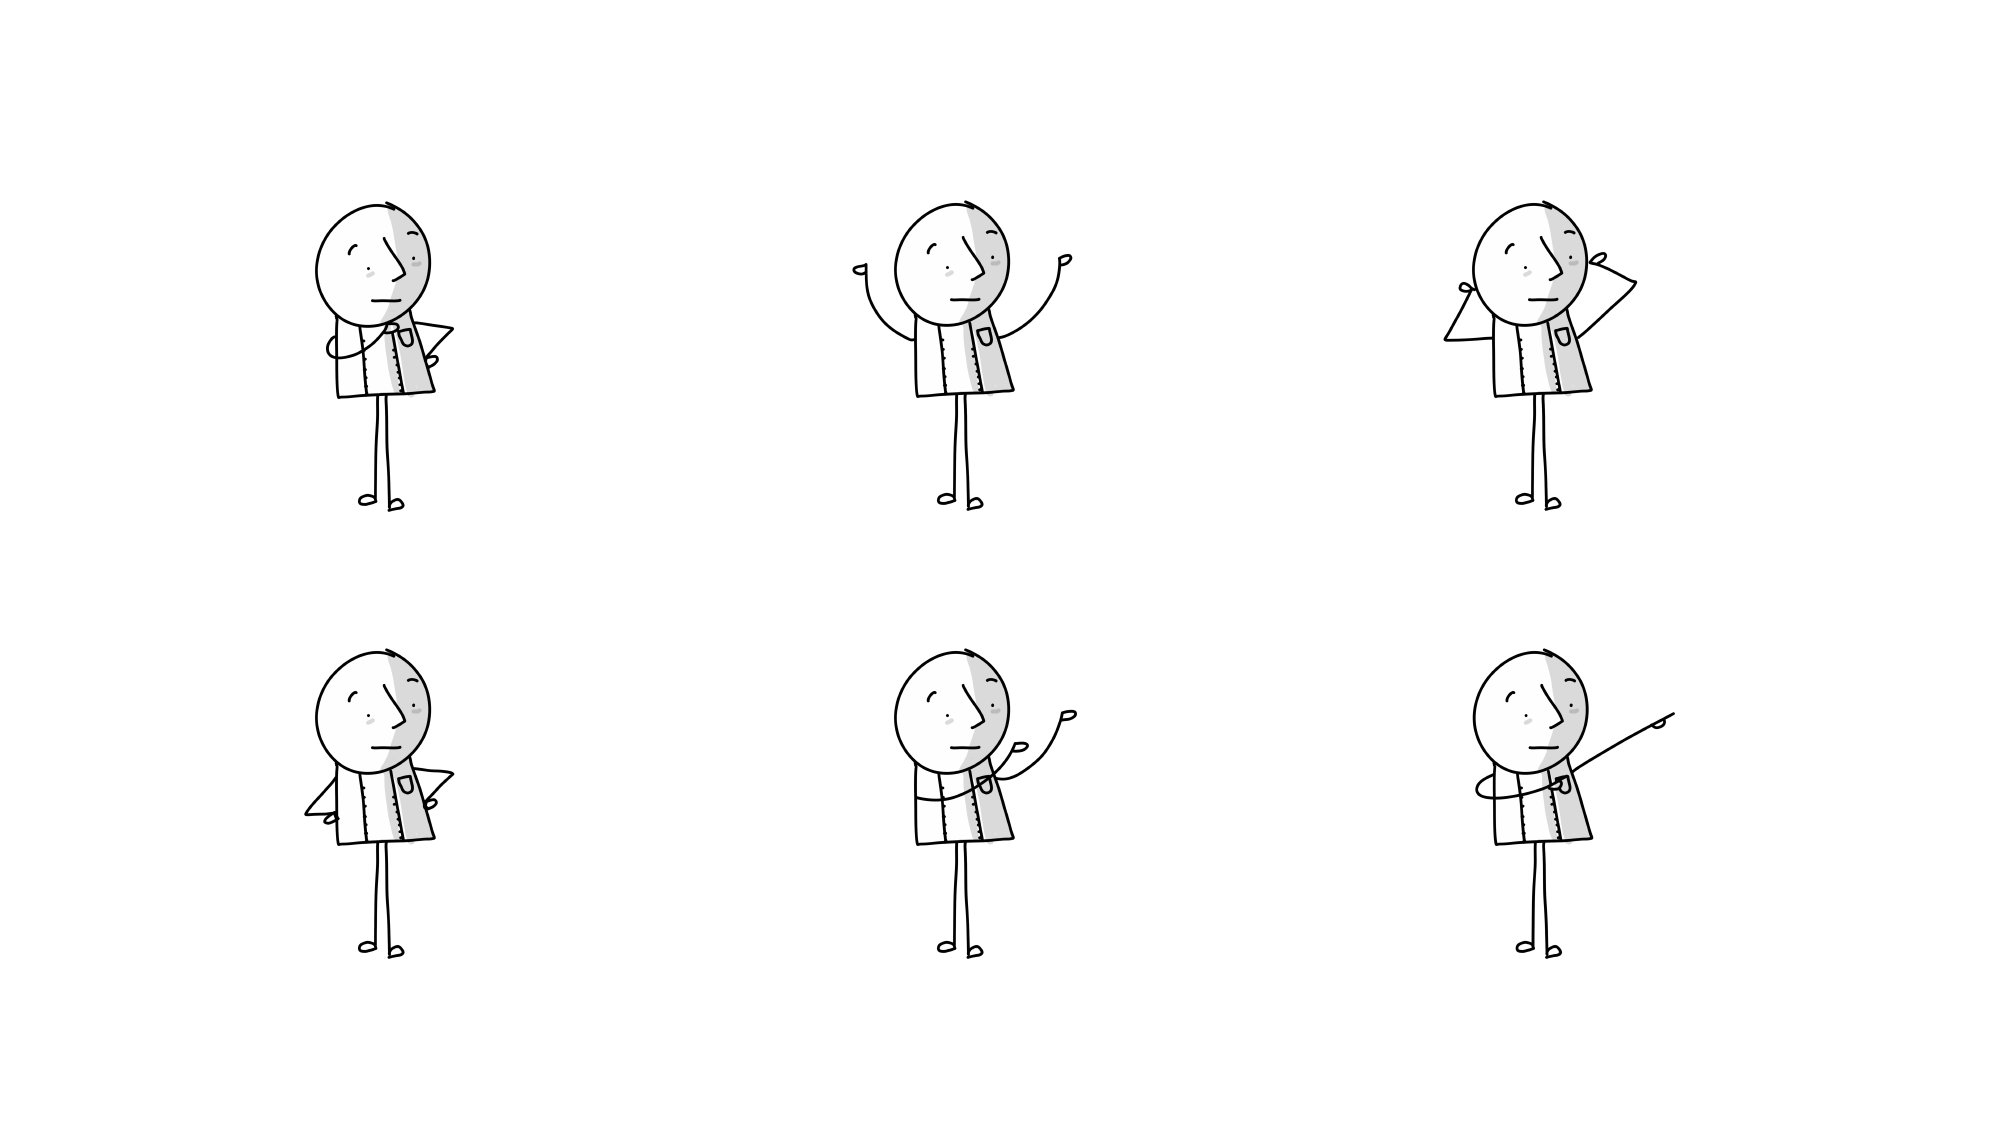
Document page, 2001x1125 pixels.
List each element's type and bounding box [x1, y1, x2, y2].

picture [196, 621, 670, 976]
picture [196, 174, 670, 529]
picture [775, 621, 1249, 976]
picture [1354, 621, 1827, 976]
picture [1353, 173, 1827, 528]
picture [775, 173, 1249, 528]
